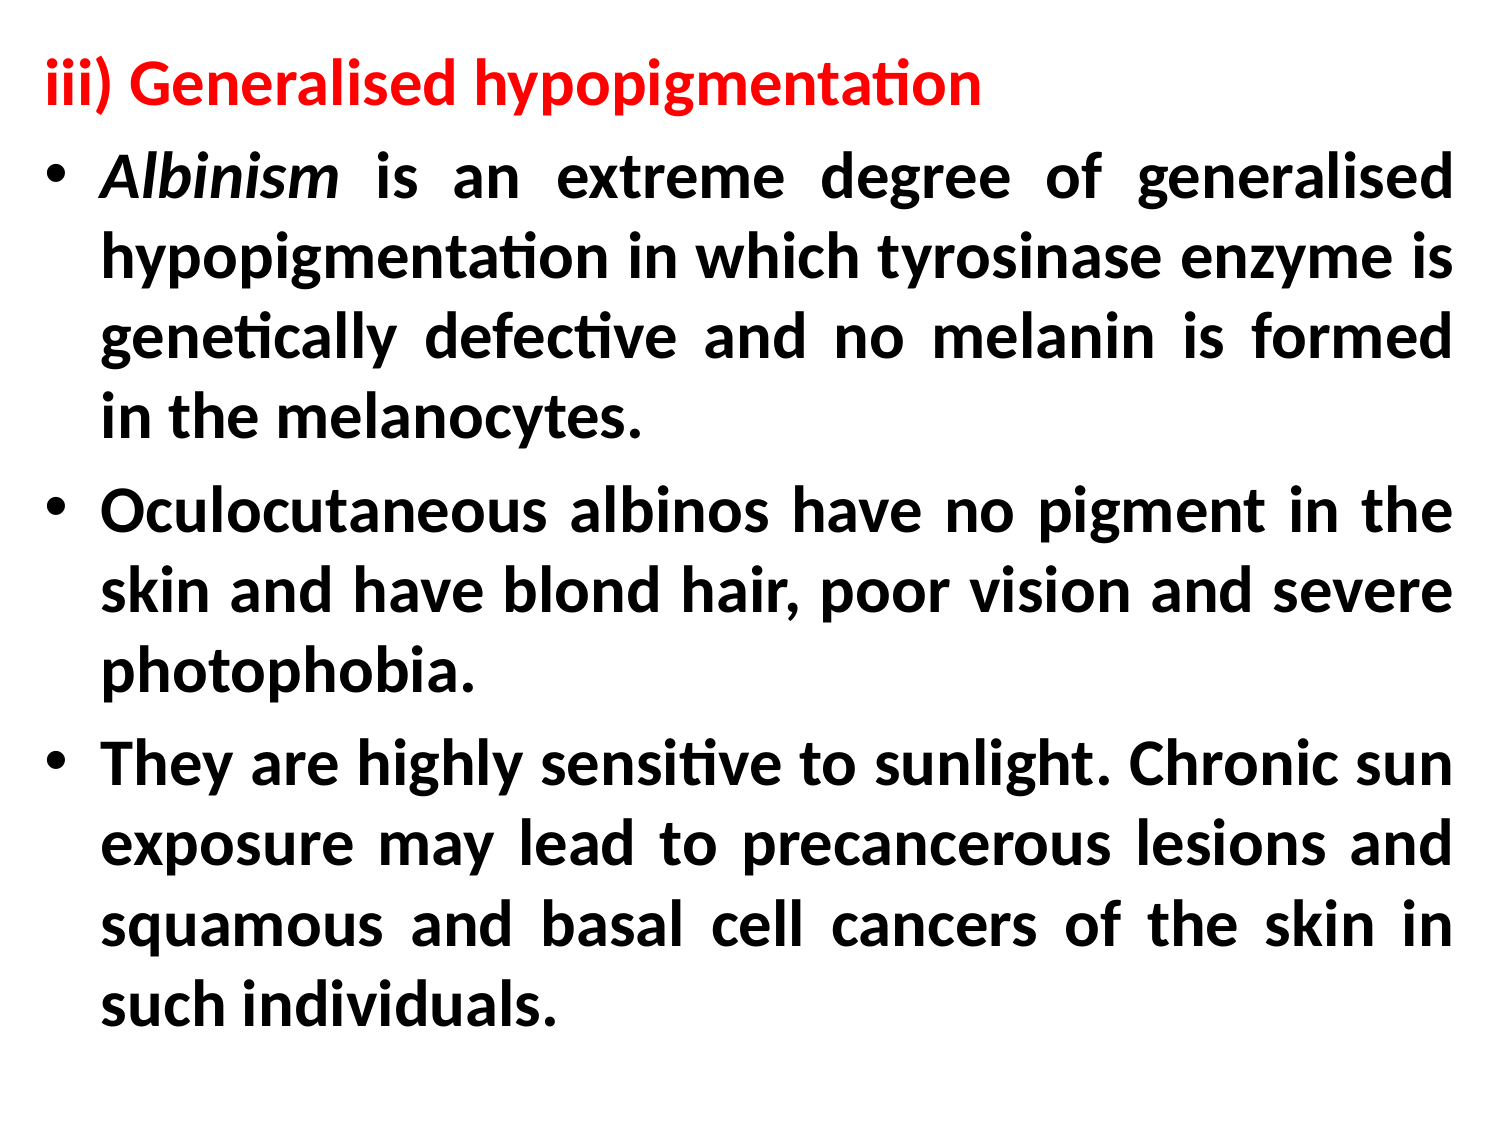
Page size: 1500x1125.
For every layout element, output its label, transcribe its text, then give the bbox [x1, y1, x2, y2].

list iii) Generalised hypopigmentation Albinism is an extreme degree of generalised hypopigmentation in which tyrosinase enzyme is genetically defective and no melanin is formed in the melanocytes. Oculocutaneous albinos have no pigment in the skin and have blond hair, poor vision and severe photophobia. They are highly sensitive to sunlight. Chronic sun exposure may lead to precancerous lesions and squamous and basal cell cancers of the skin in such individuals. [29, 30, 1471, 1094]
